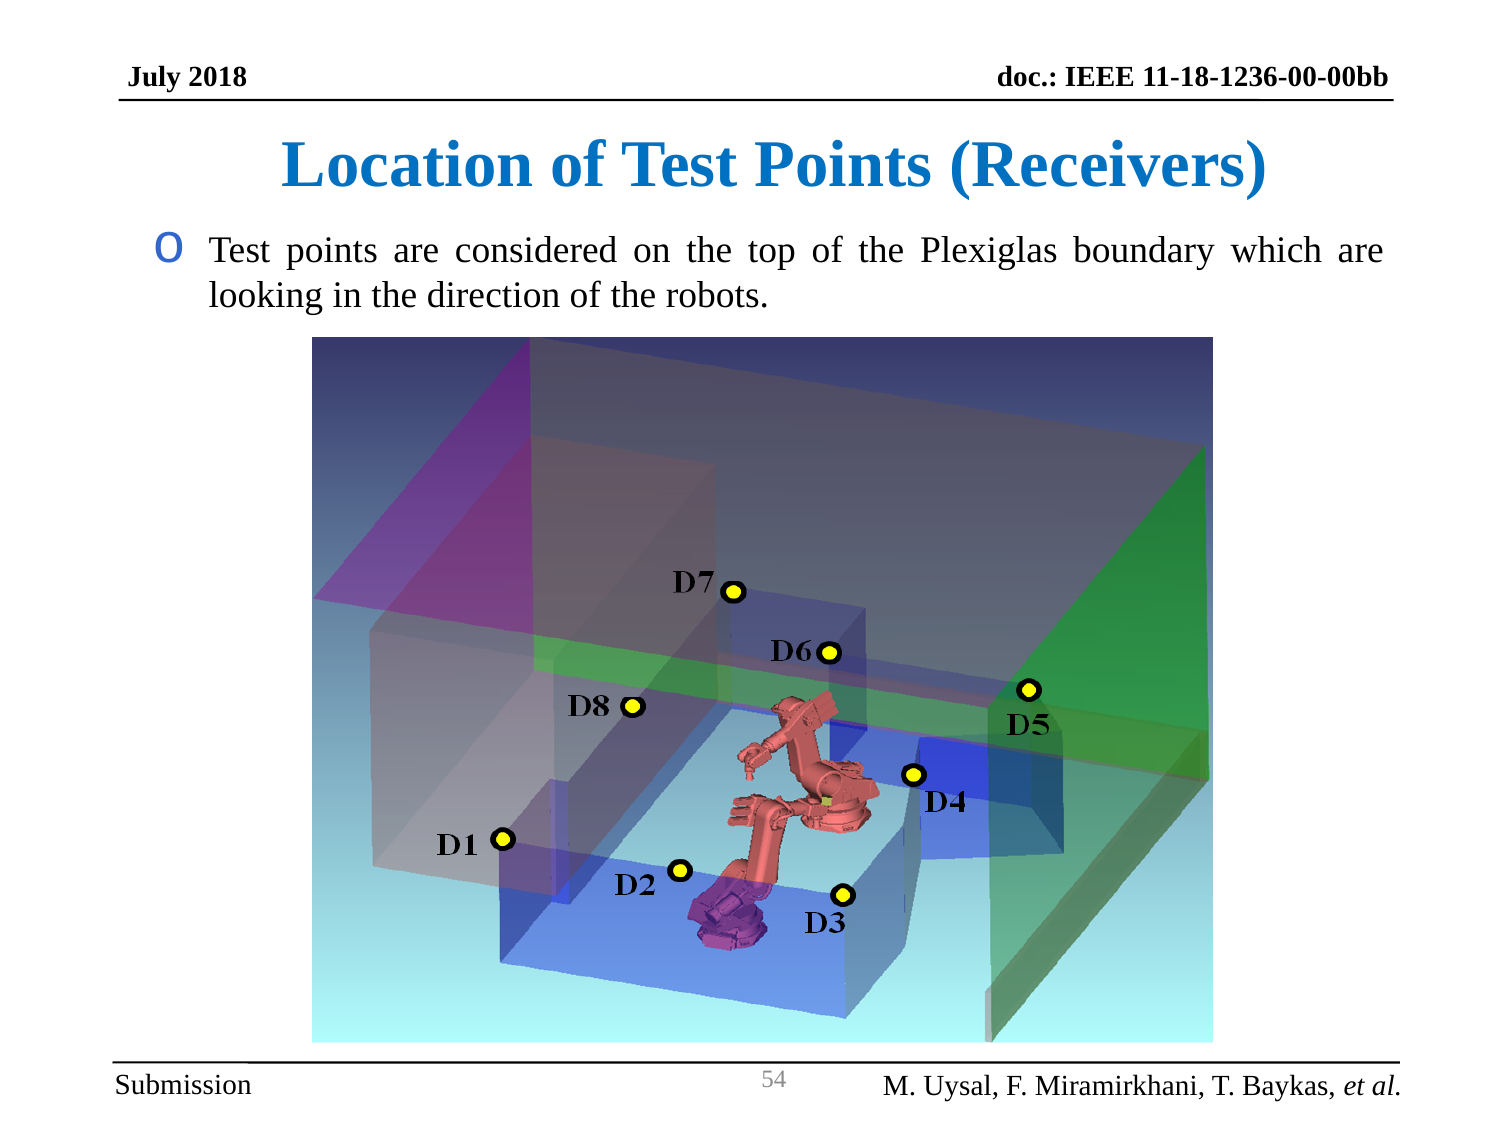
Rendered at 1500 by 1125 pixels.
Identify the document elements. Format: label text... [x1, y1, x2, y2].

text_box Location of Test Points (Receivers) [200, 112, 1352, 213]
picture [312, 337, 1213, 1043]
slide_number 54 [741, 1062, 802, 1093]
text_box M. Uysal, F. Miramirkhani, T. Baykas, et al. [868, 1058, 1424, 1109]
text_box doc.: IEEE 11-18-1236-00-00bb [974, 49, 1410, 100]
text_box July 2018 [112, 49, 263, 100]
text_box Test points are considered on the top of the Plexiglas boundary which are looking in the direction of the robots. [137, 217, 1400, 323]
text_box Submission [99, 1058, 295, 1108]
